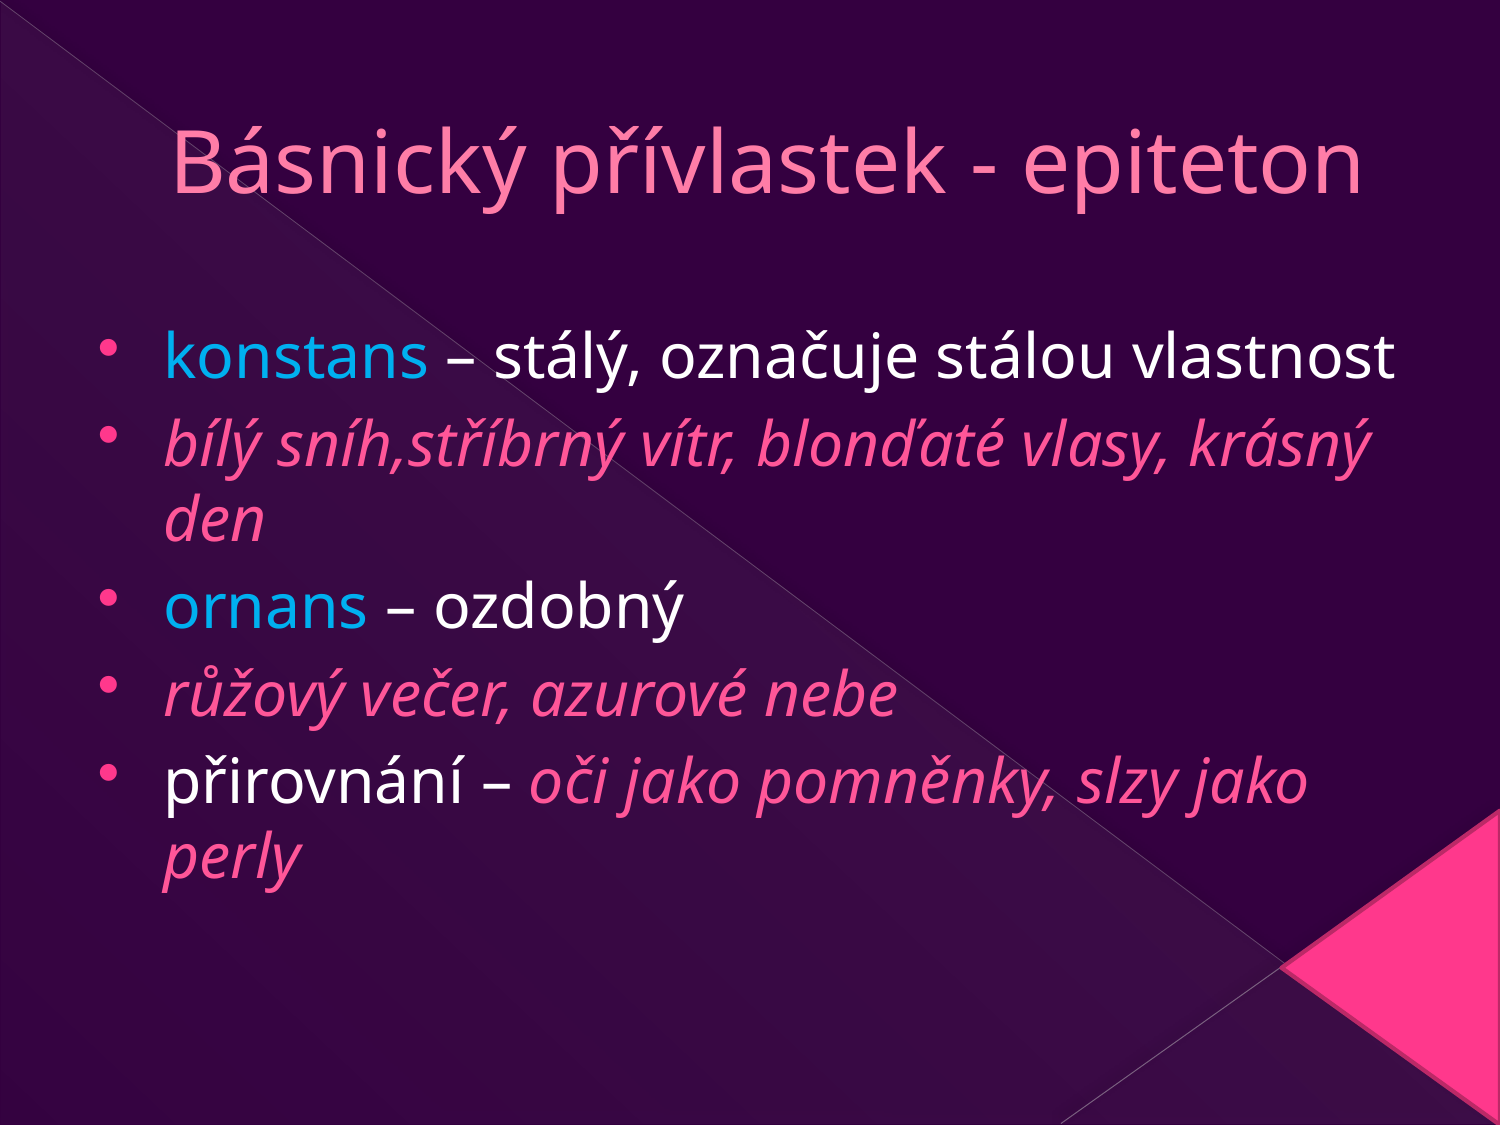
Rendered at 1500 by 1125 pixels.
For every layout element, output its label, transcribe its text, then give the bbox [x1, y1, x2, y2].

title Básnický přívlastek - epiteton [75, 43, 1425, 274]
list konstans – stálý, označuje stálou vlastnost bílý sníh,stříbrný vítr, blonďaté vlasy, krásný den ornans – ozdobný růžový večer, azurové nebe přirovnání – oči jako pomněnky, slzy jako perly [75, 308, 1425, 1059]
text_box [1279, 808, 1500, 1125]
